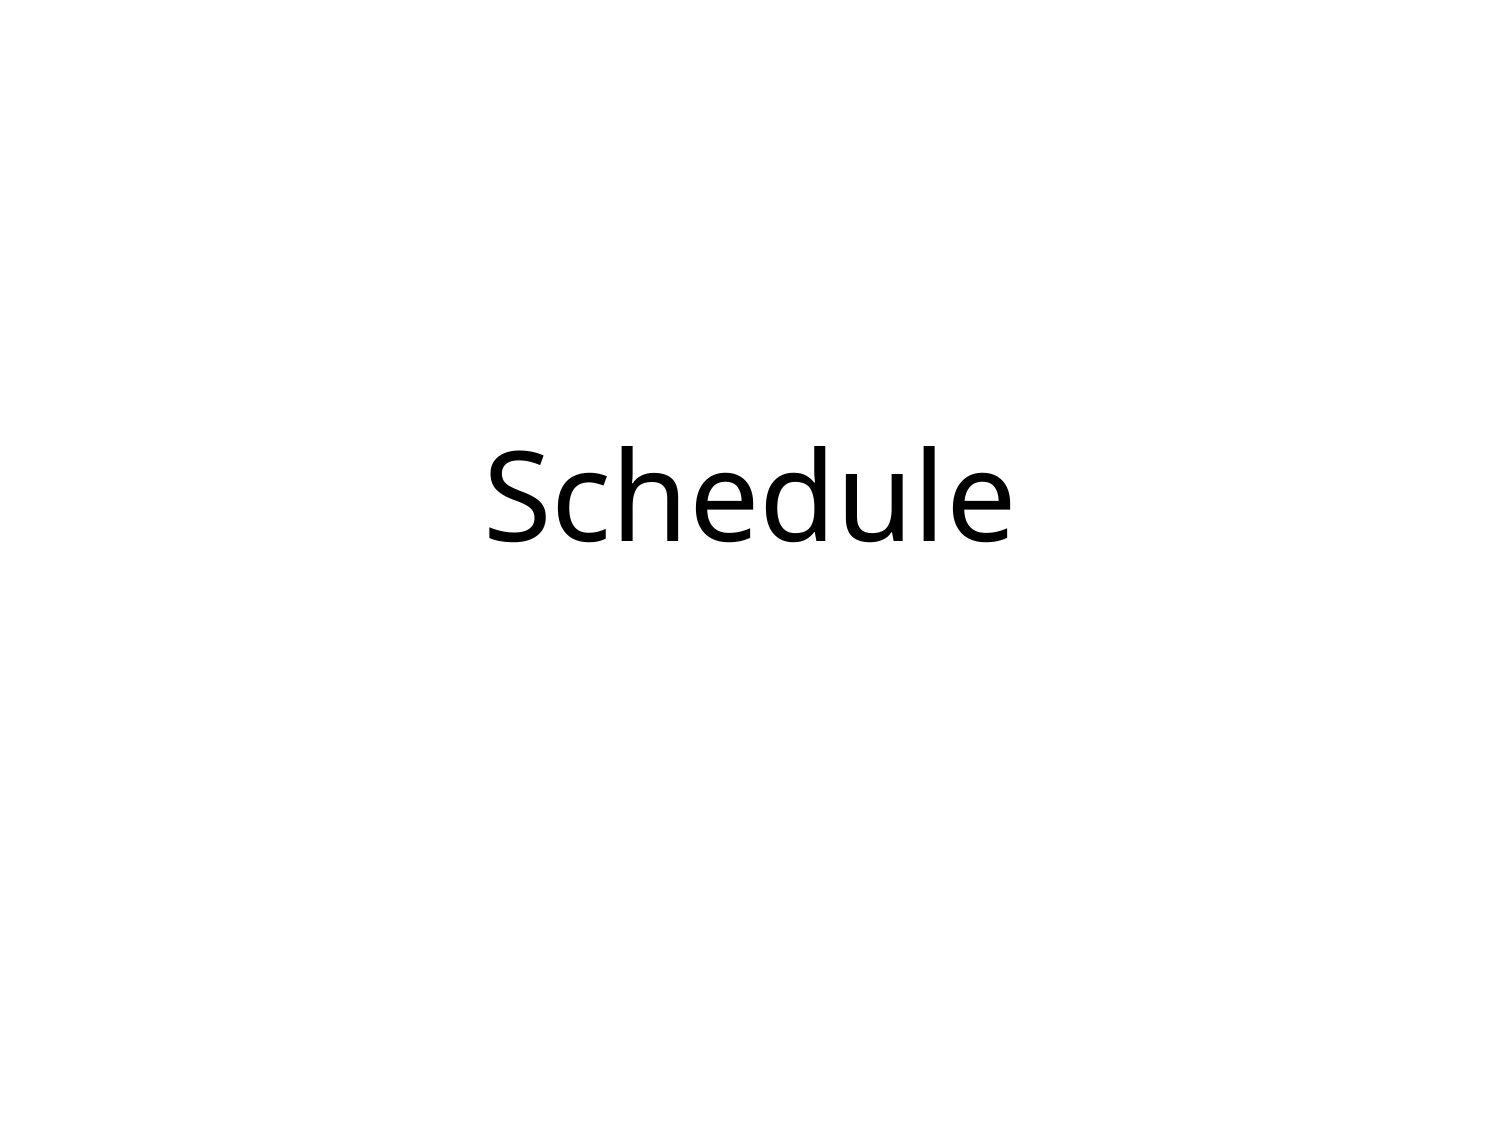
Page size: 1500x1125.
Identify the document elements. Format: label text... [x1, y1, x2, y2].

title Schedule [112, 184, 1388, 576]
